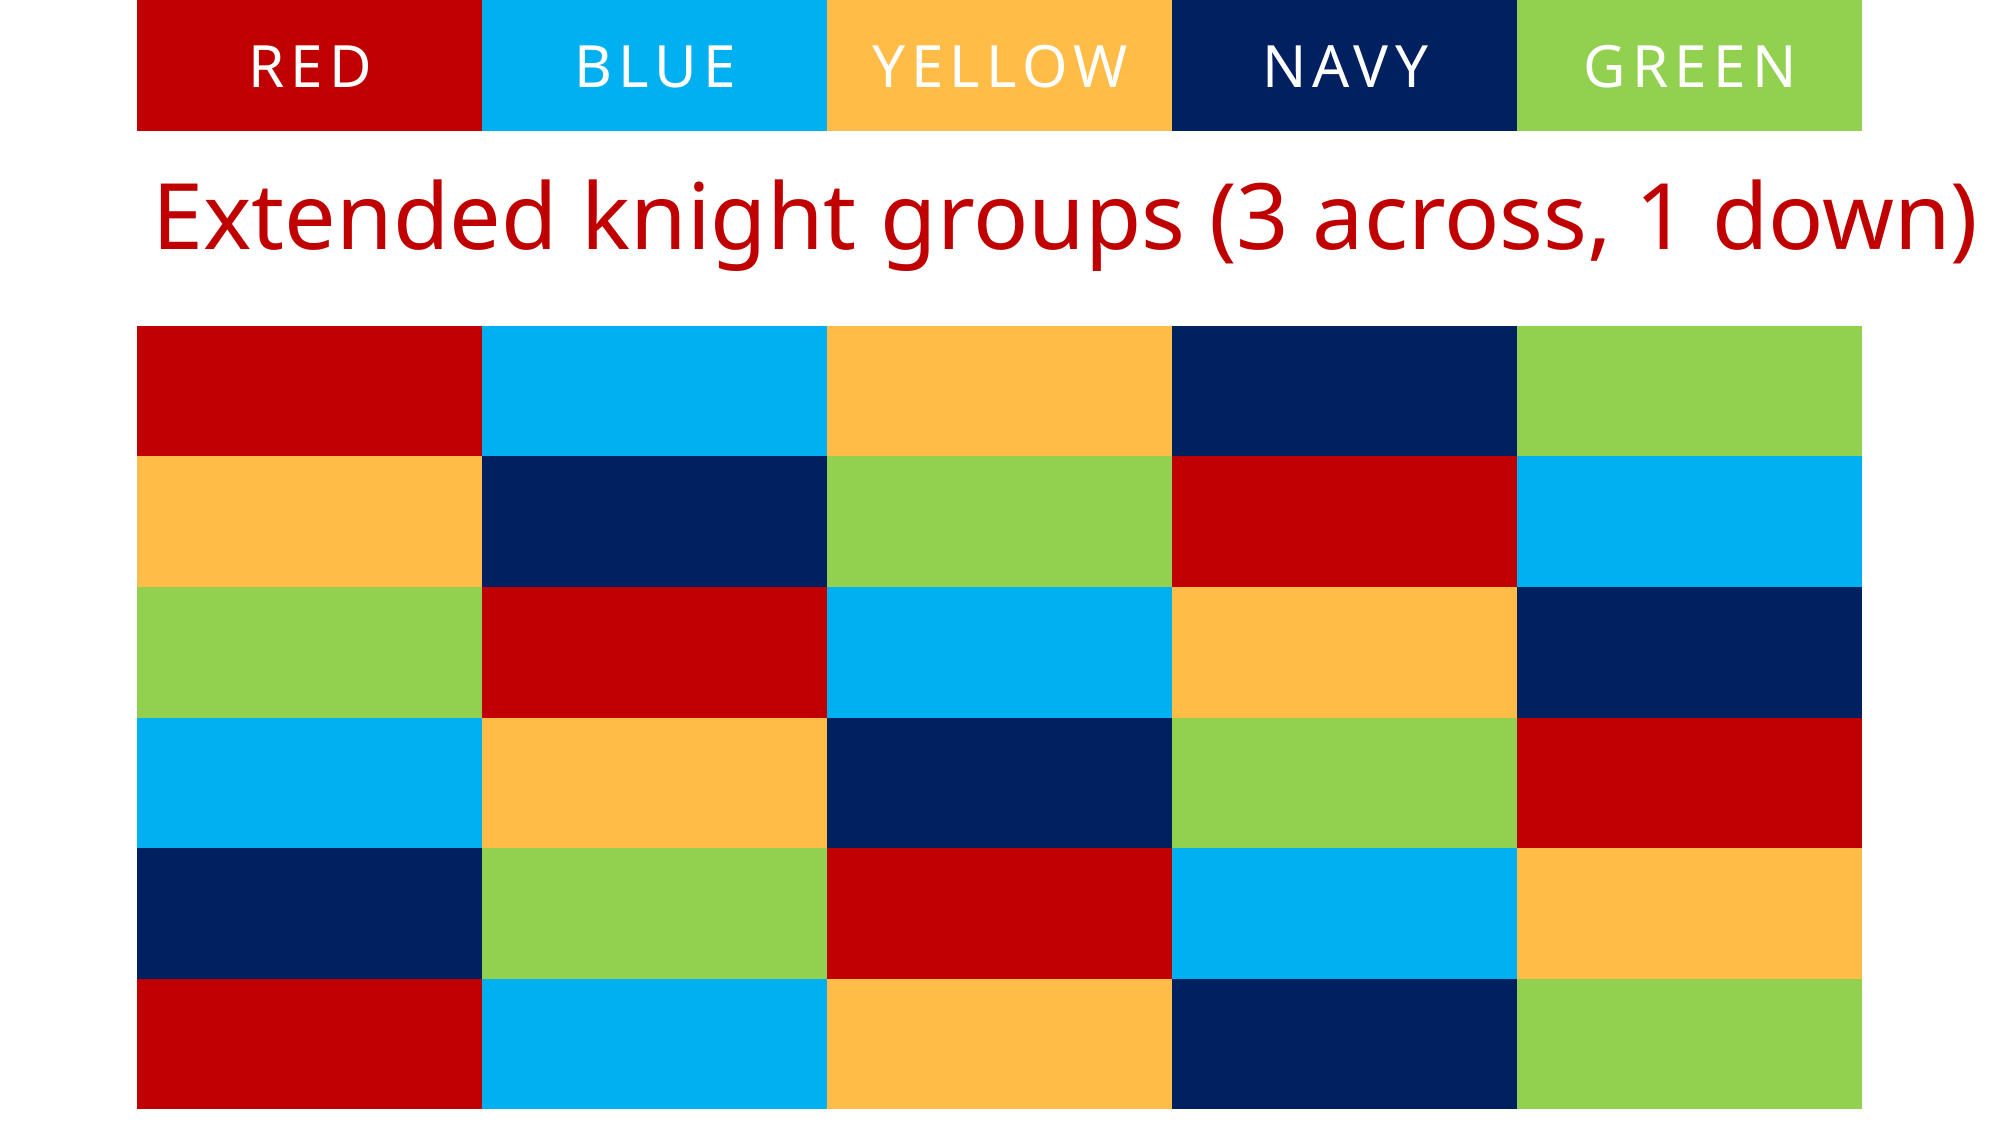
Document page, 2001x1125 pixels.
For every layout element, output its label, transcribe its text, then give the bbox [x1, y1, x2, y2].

table_cell [482, 587, 827, 718]
table_cell [137, 587, 482, 718]
table_cell [827, 979, 1172, 1109]
table_cell [827, 718, 1172, 848]
table_header RED [137, 0, 482, 131]
table_header NAVY [1172, 0, 1517, 131]
table_cell [137, 979, 482, 1109]
table_header [1172, 326, 1517, 456]
table_cell [137, 456, 482, 587]
table_cell [827, 848, 1172, 979]
table_cell [482, 979, 827, 1109]
table_cell [137, 848, 482, 979]
table_header GREEN [1517, 0, 1862, 131]
table_cell [827, 587, 1172, 718]
table_cell [1517, 718, 1862, 848]
table_header [1517, 326, 1862, 456]
table_cell [482, 848, 827, 979]
table_cell [1172, 456, 1517, 587]
table_cell [1517, 848, 1862, 979]
table_cell [1172, 848, 1517, 979]
table_cell [1172, 587, 1517, 718]
table_header [137, 326, 482, 456]
title Extended knight groups (3 across, 1 down) [137, 59, 2000, 278]
table_header [827, 326, 1172, 456]
table_header BLUE [482, 0, 827, 131]
table_cell [1517, 456, 1862, 587]
table_cell [1172, 718, 1517, 848]
table_cell [827, 456, 1172, 587]
table_cell [1172, 979, 1517, 1109]
table_cell [482, 456, 827, 587]
table_cell [482, 718, 827, 848]
table_cell [137, 718, 482, 848]
table_cell [1517, 979, 1862, 1109]
table_header [482, 326, 827, 456]
table_header YELLOW [827, 0, 1172, 131]
table_cell [1517, 587, 1862, 718]
